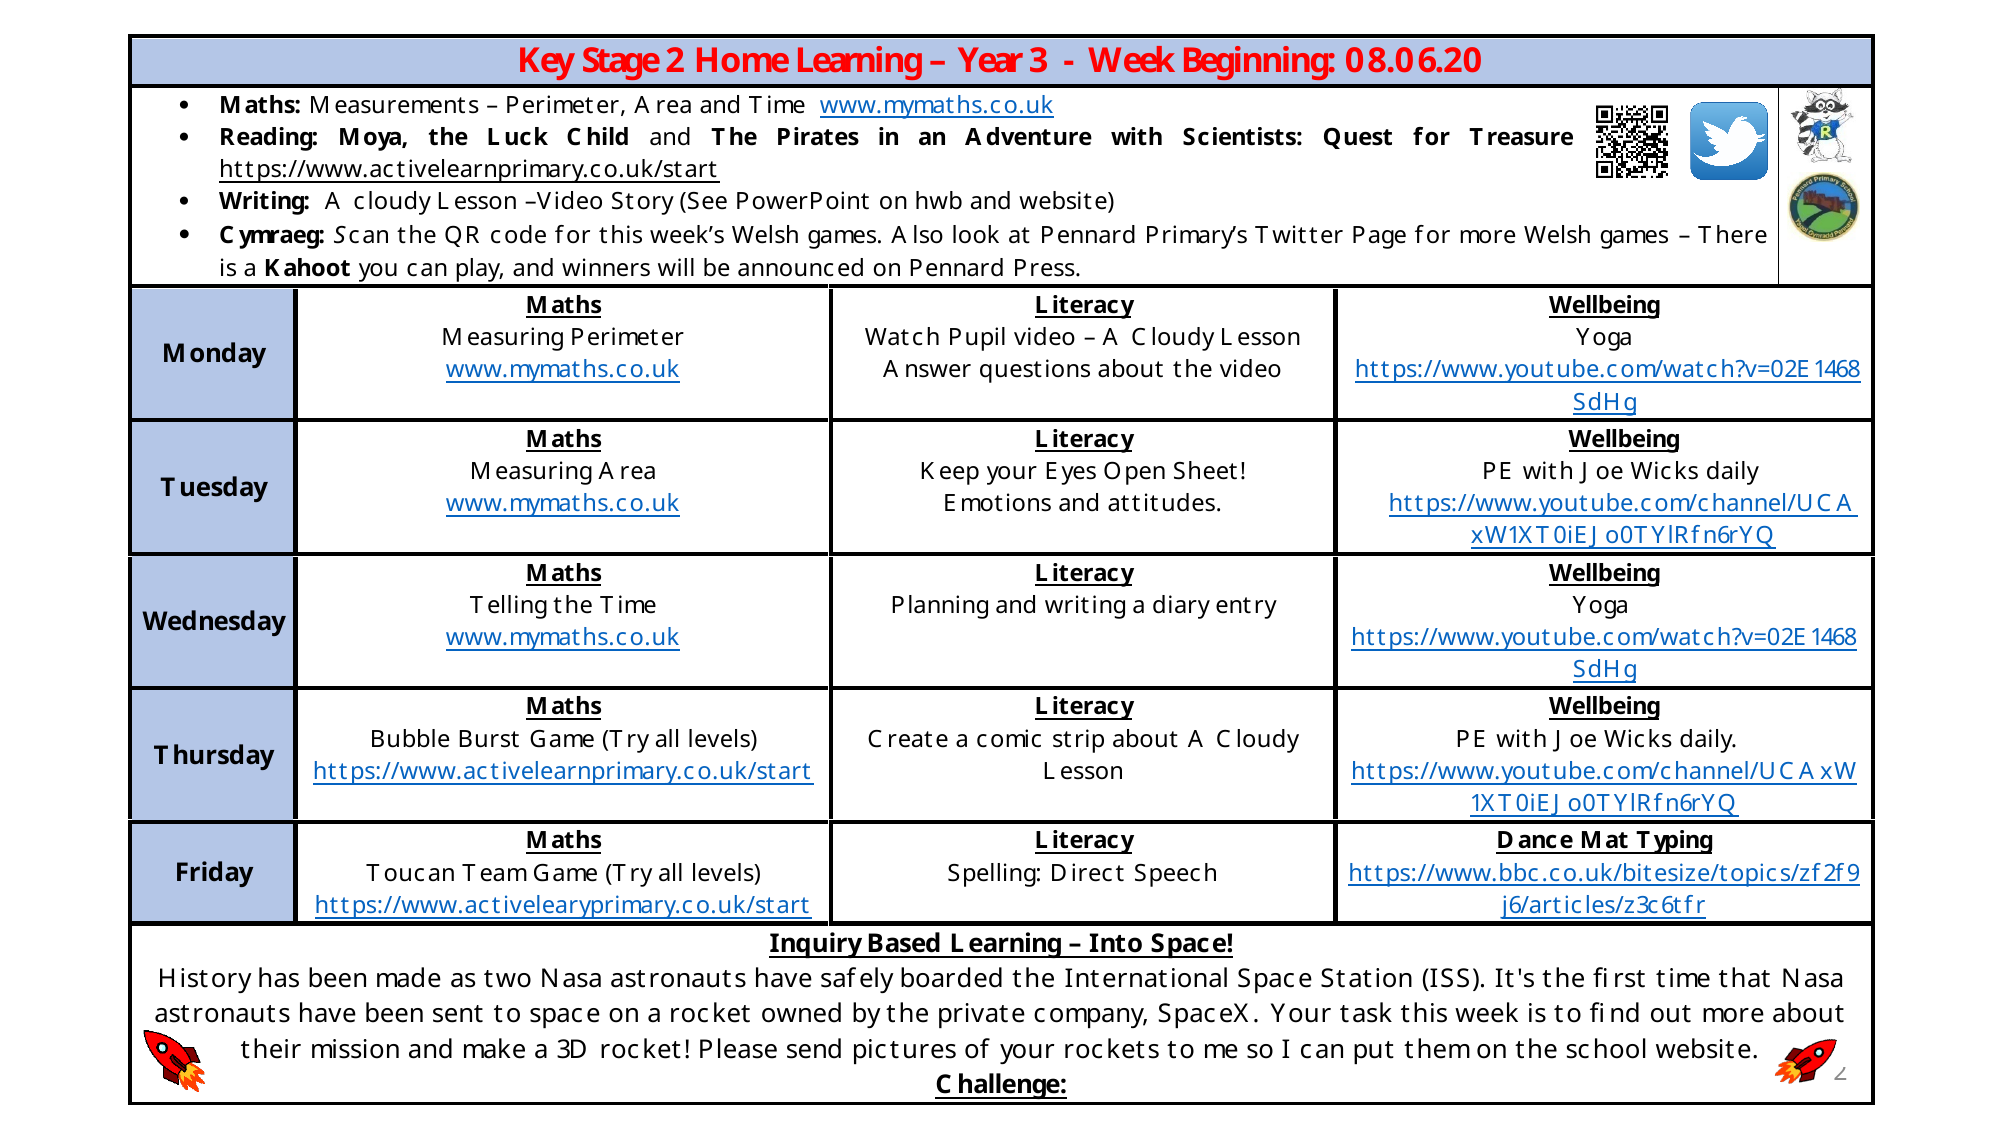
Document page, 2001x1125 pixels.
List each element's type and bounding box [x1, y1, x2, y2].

picture [108, 33, 1892, 1105]
